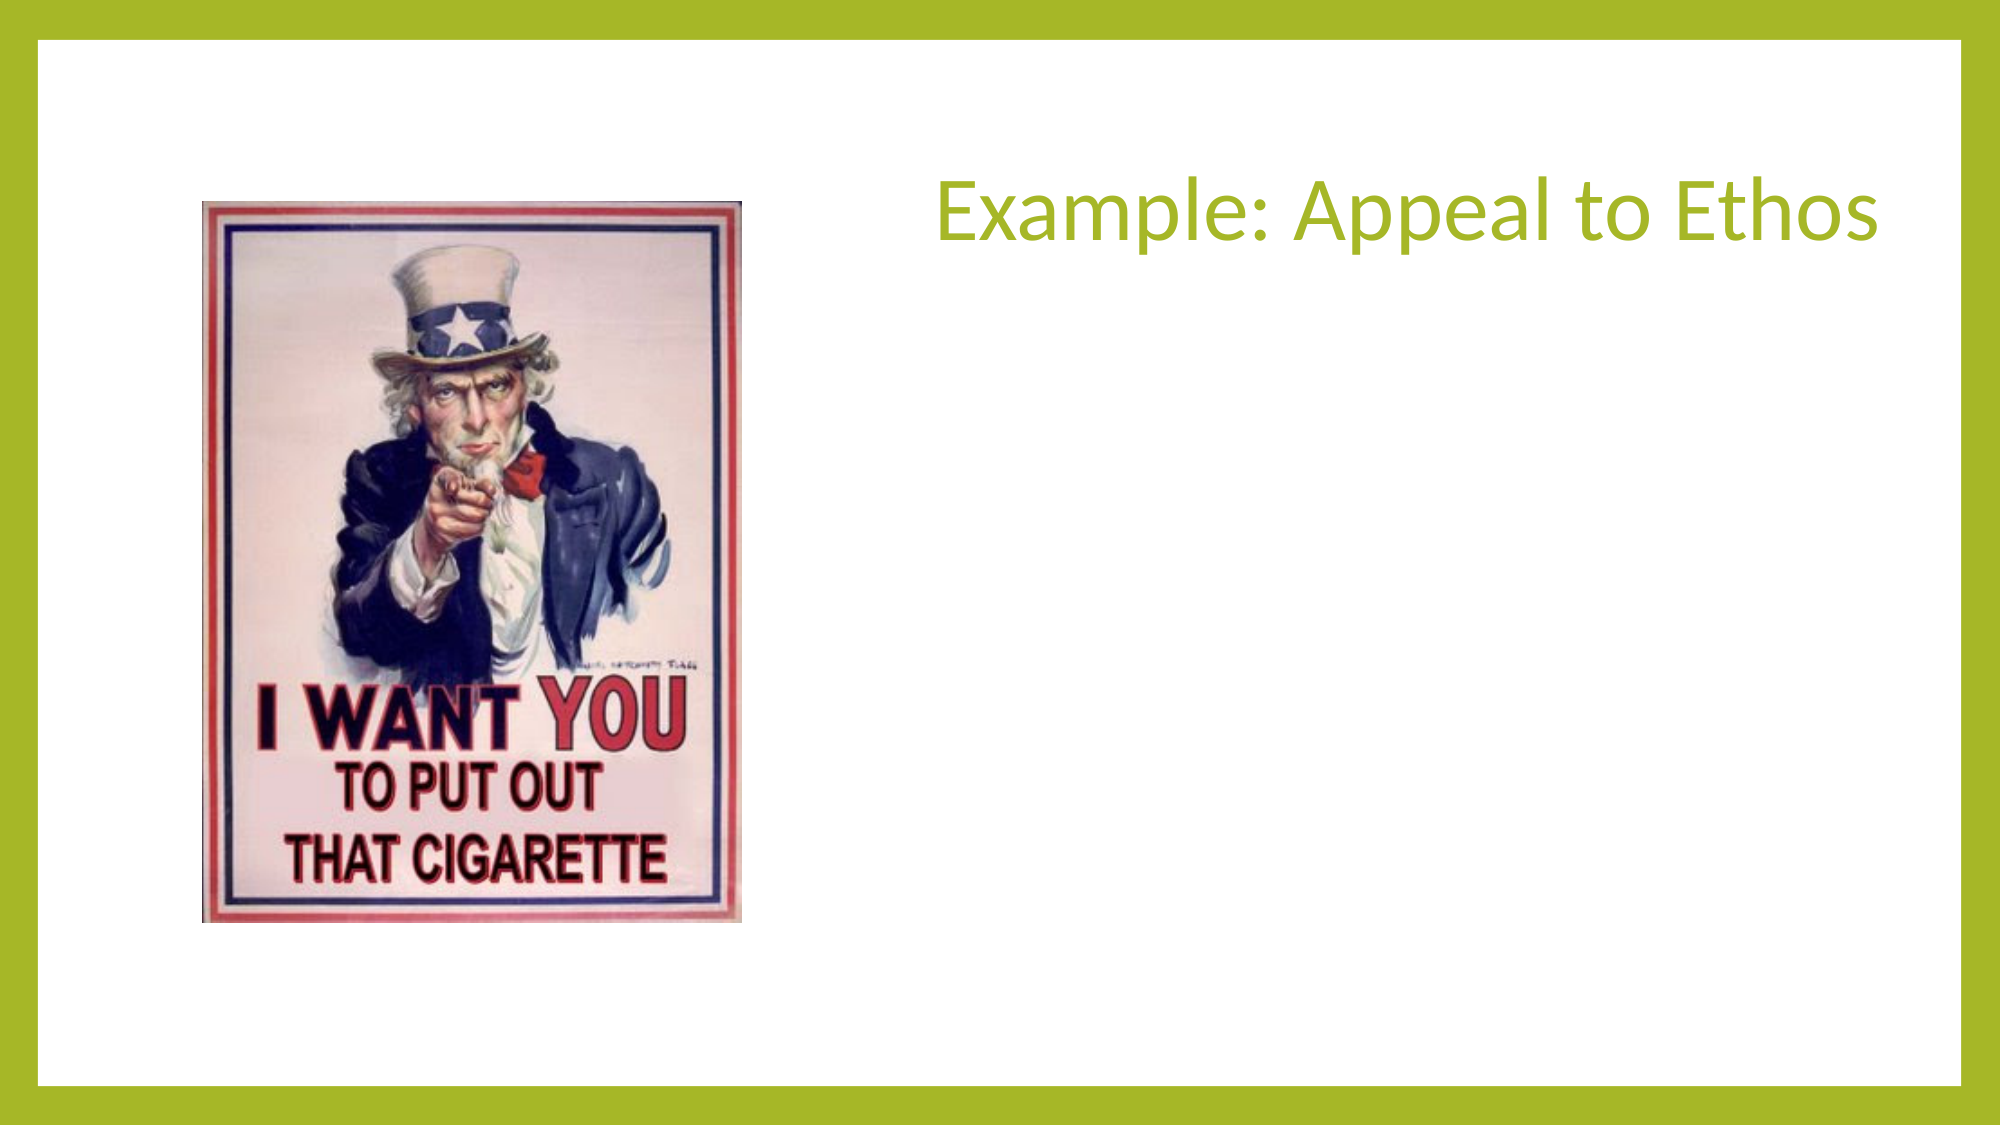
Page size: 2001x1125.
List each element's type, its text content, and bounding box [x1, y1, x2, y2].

picture [201, 201, 742, 924]
title Example: Appeal to Ethos [187, 99, 1897, 323]
